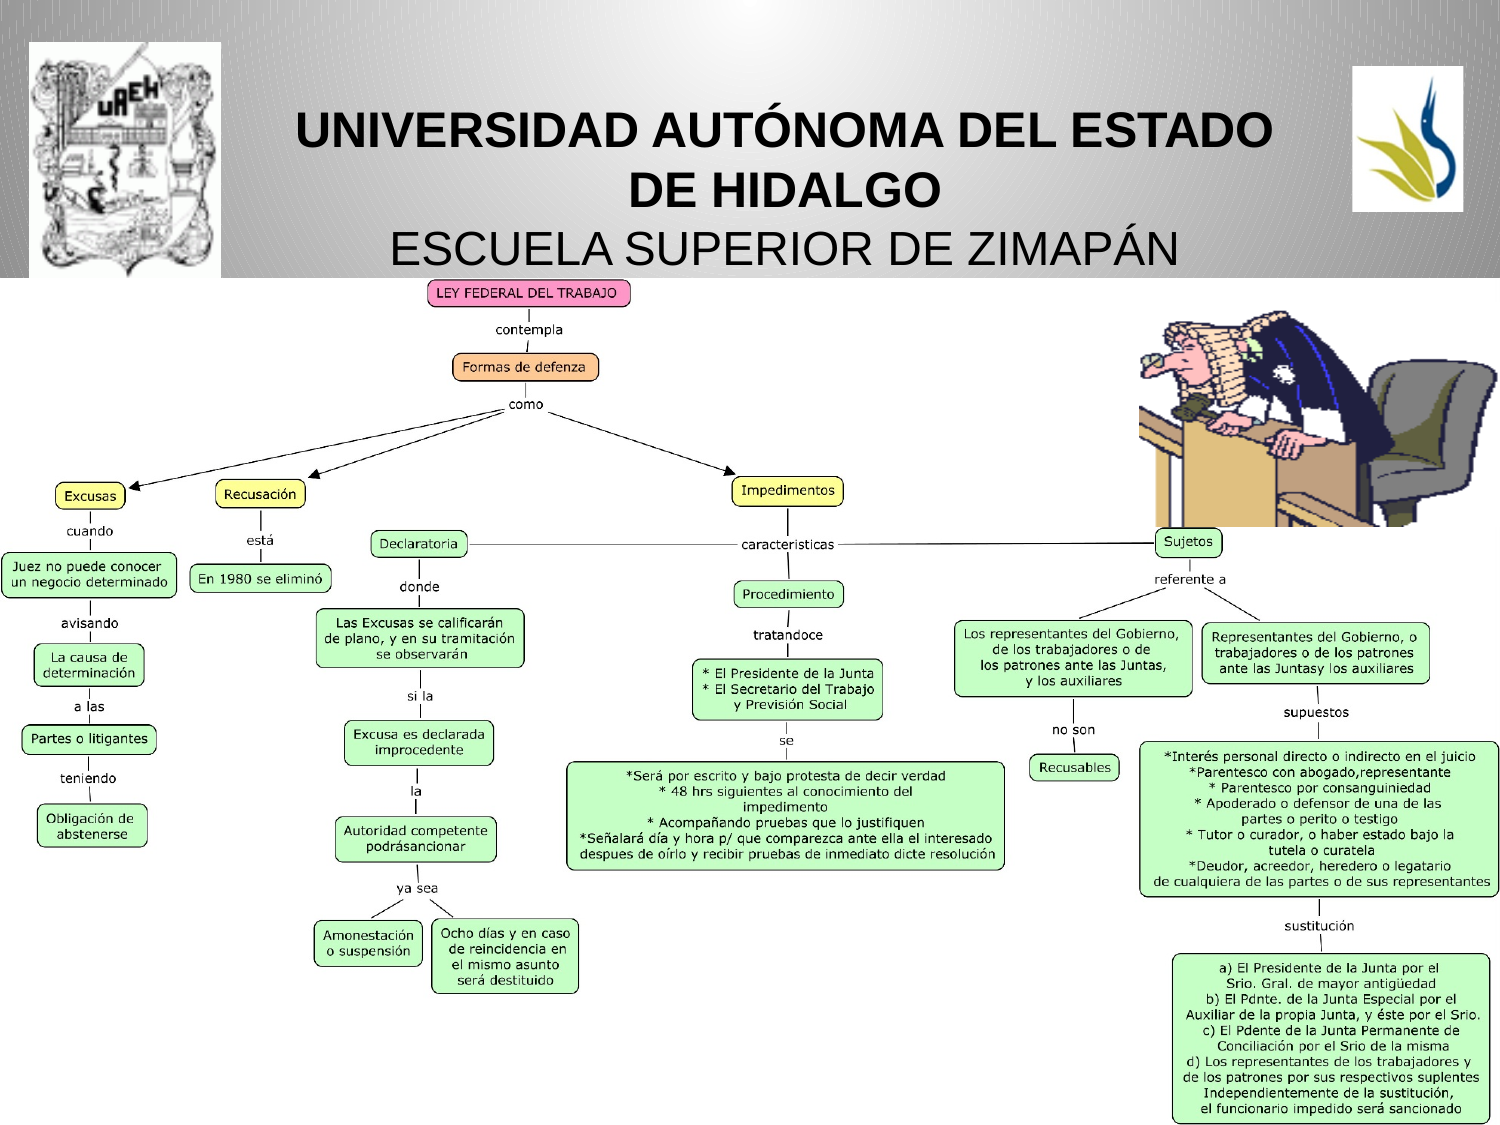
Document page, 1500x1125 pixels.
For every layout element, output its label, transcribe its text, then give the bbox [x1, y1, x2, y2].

picture [1352, 66, 1464, 213]
text_box UNIVERSIDAD AUTÓNOMA DEL ESTADO DE HIDALGO ESCUELA SUPERIOR DE ZIMAPÁN [242, 90, 1329, 277]
picture [0, 42, 1500, 1125]
